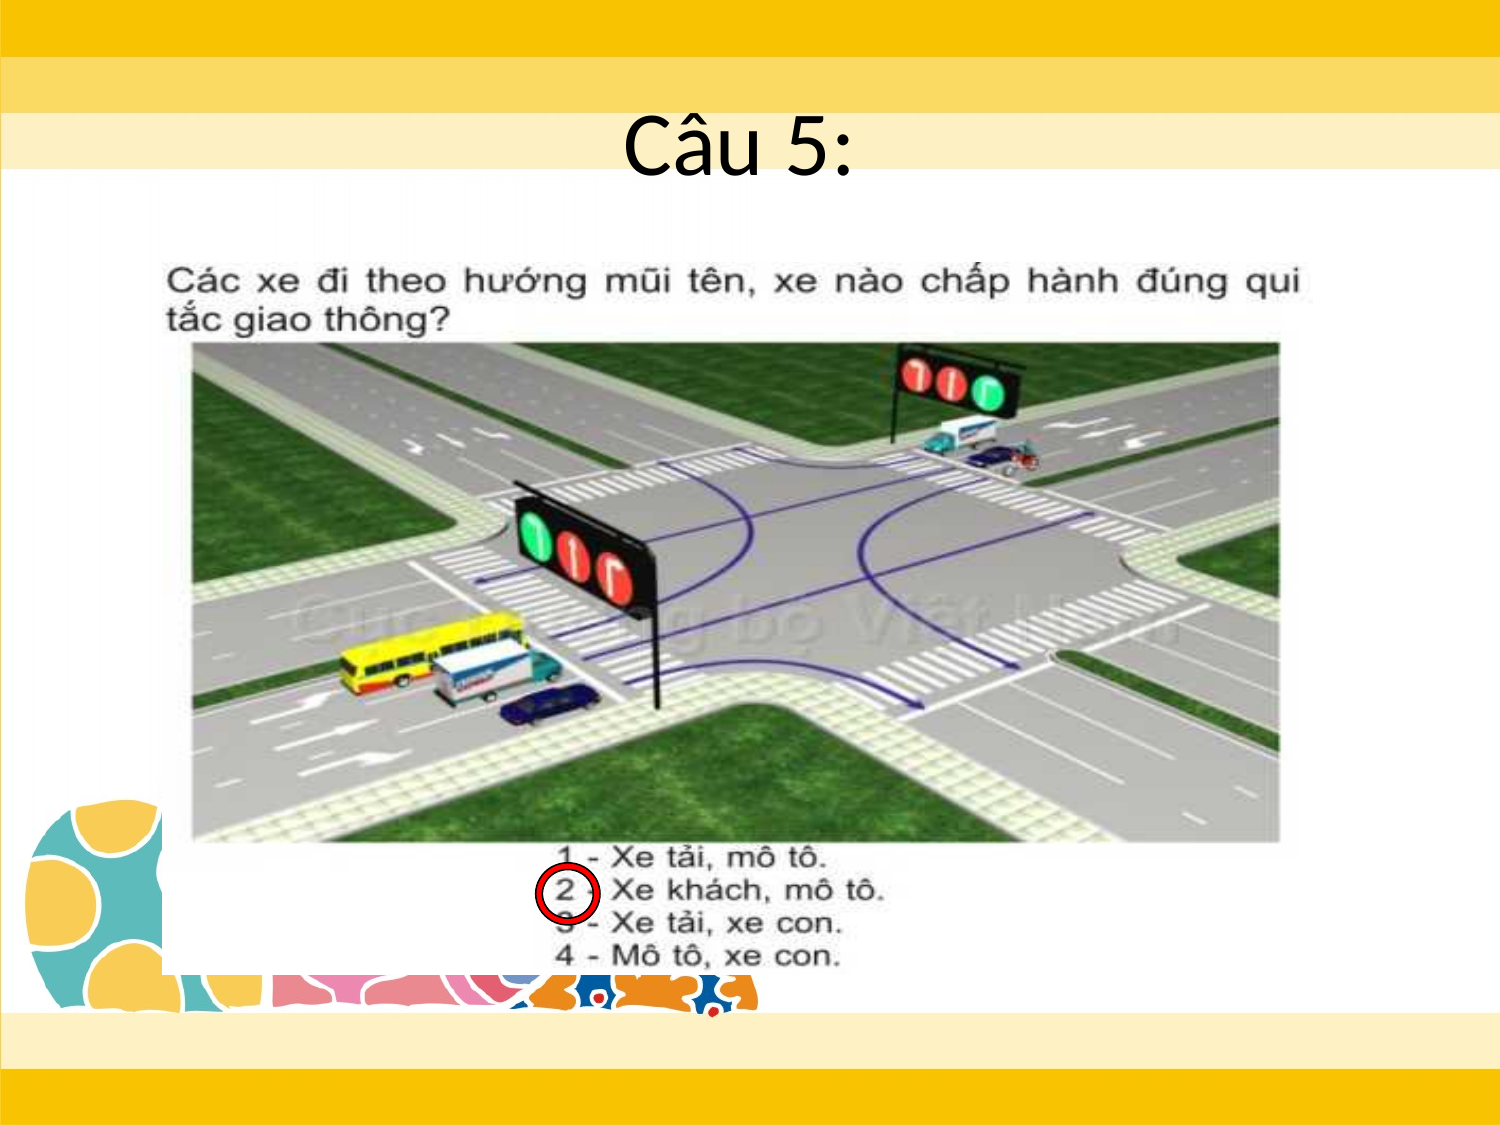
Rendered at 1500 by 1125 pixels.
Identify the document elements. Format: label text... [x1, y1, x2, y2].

picture [0, 0, 1500, 1125]
title Câu 5: [75, 45, 1425, 233]
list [162, 262, 1313, 976]
